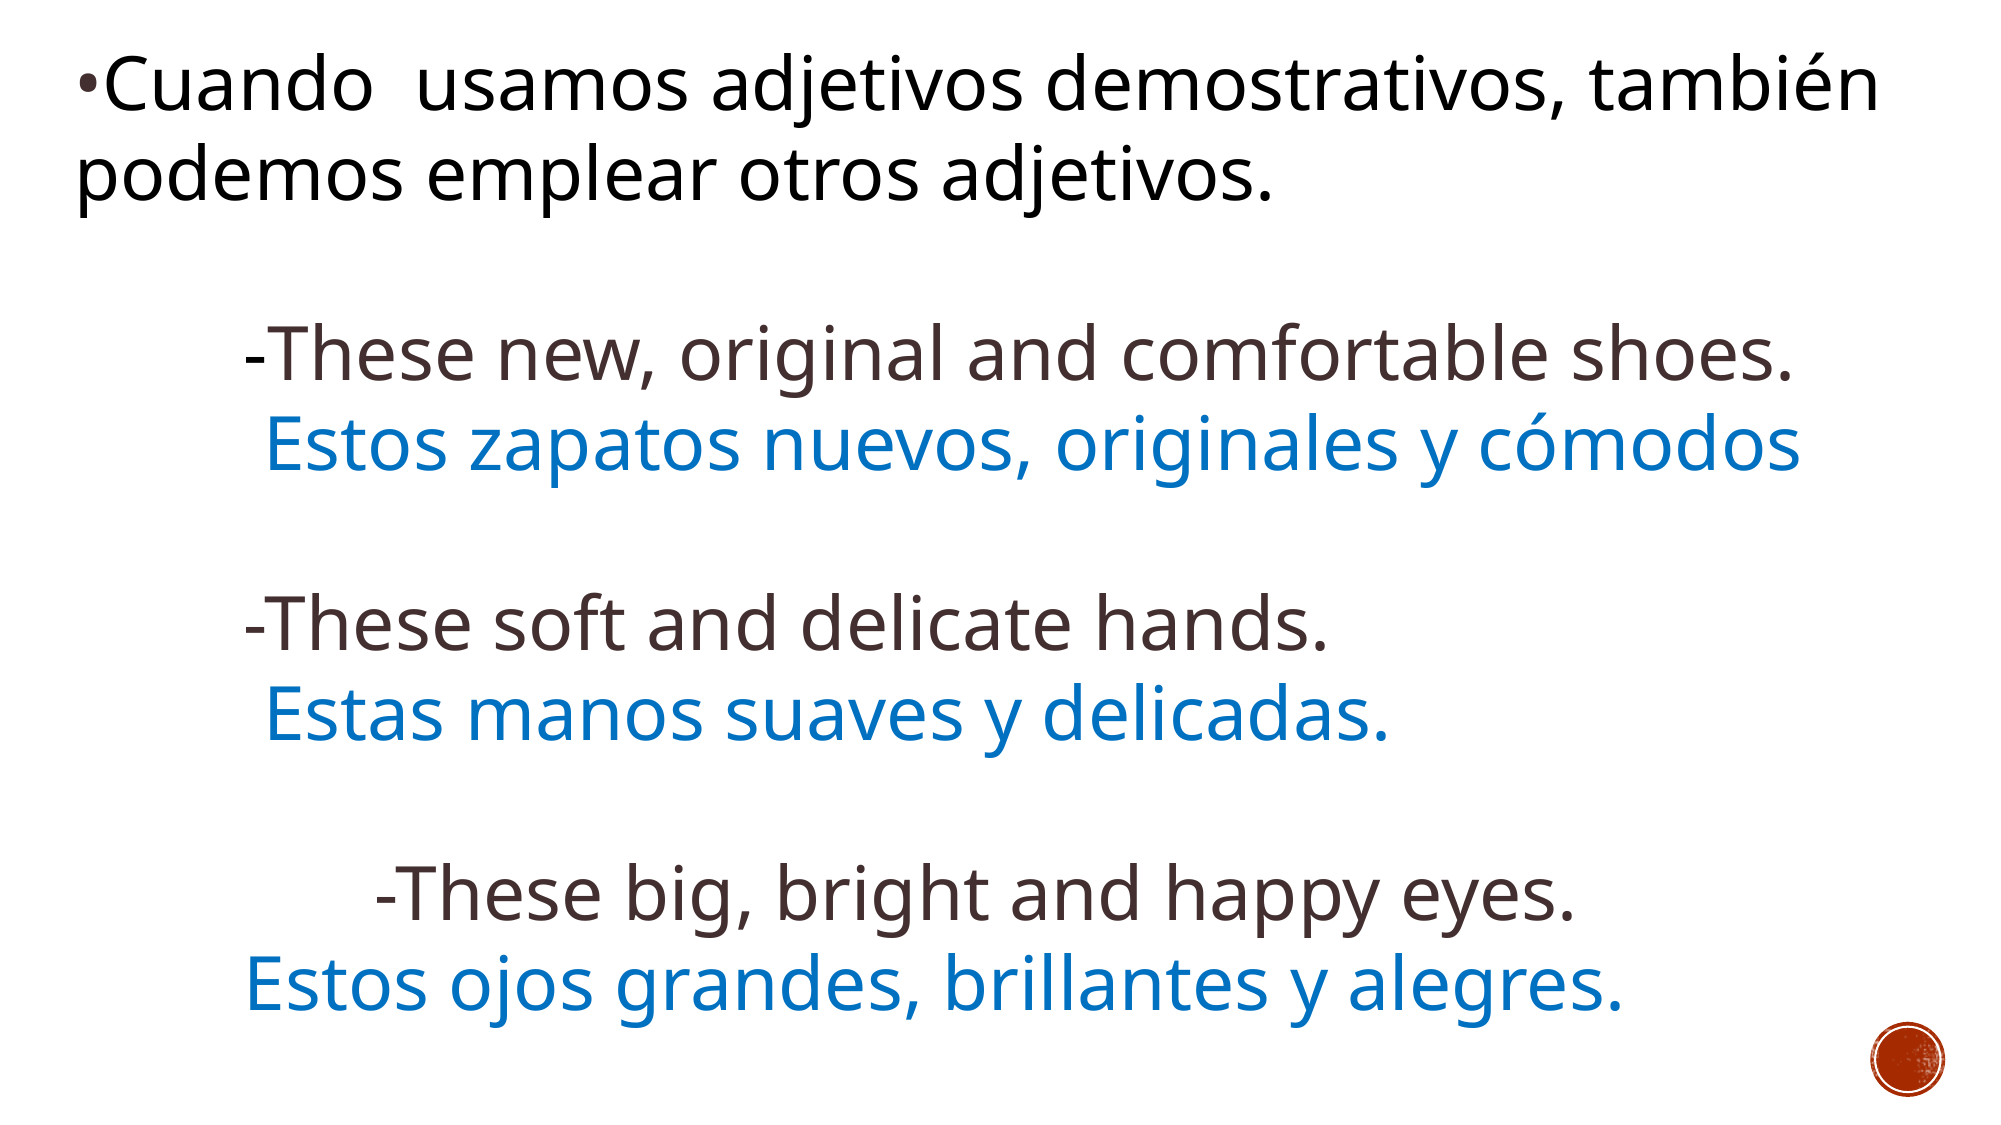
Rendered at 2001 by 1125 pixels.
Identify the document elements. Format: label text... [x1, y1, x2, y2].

text_box •Cuando usamos adjetivos demostrativos, también podemos emplear otros adjetivos. -These new, original and comfortable shoes. Estos zapatos nuevos, originales y cómodos -These soft and delicate hands. Estas manos suaves y delicadas. -These big, bright and happy eyes. Estos ojos grandes, brillantes y alegres. [59, 27, 2000, 1033]
